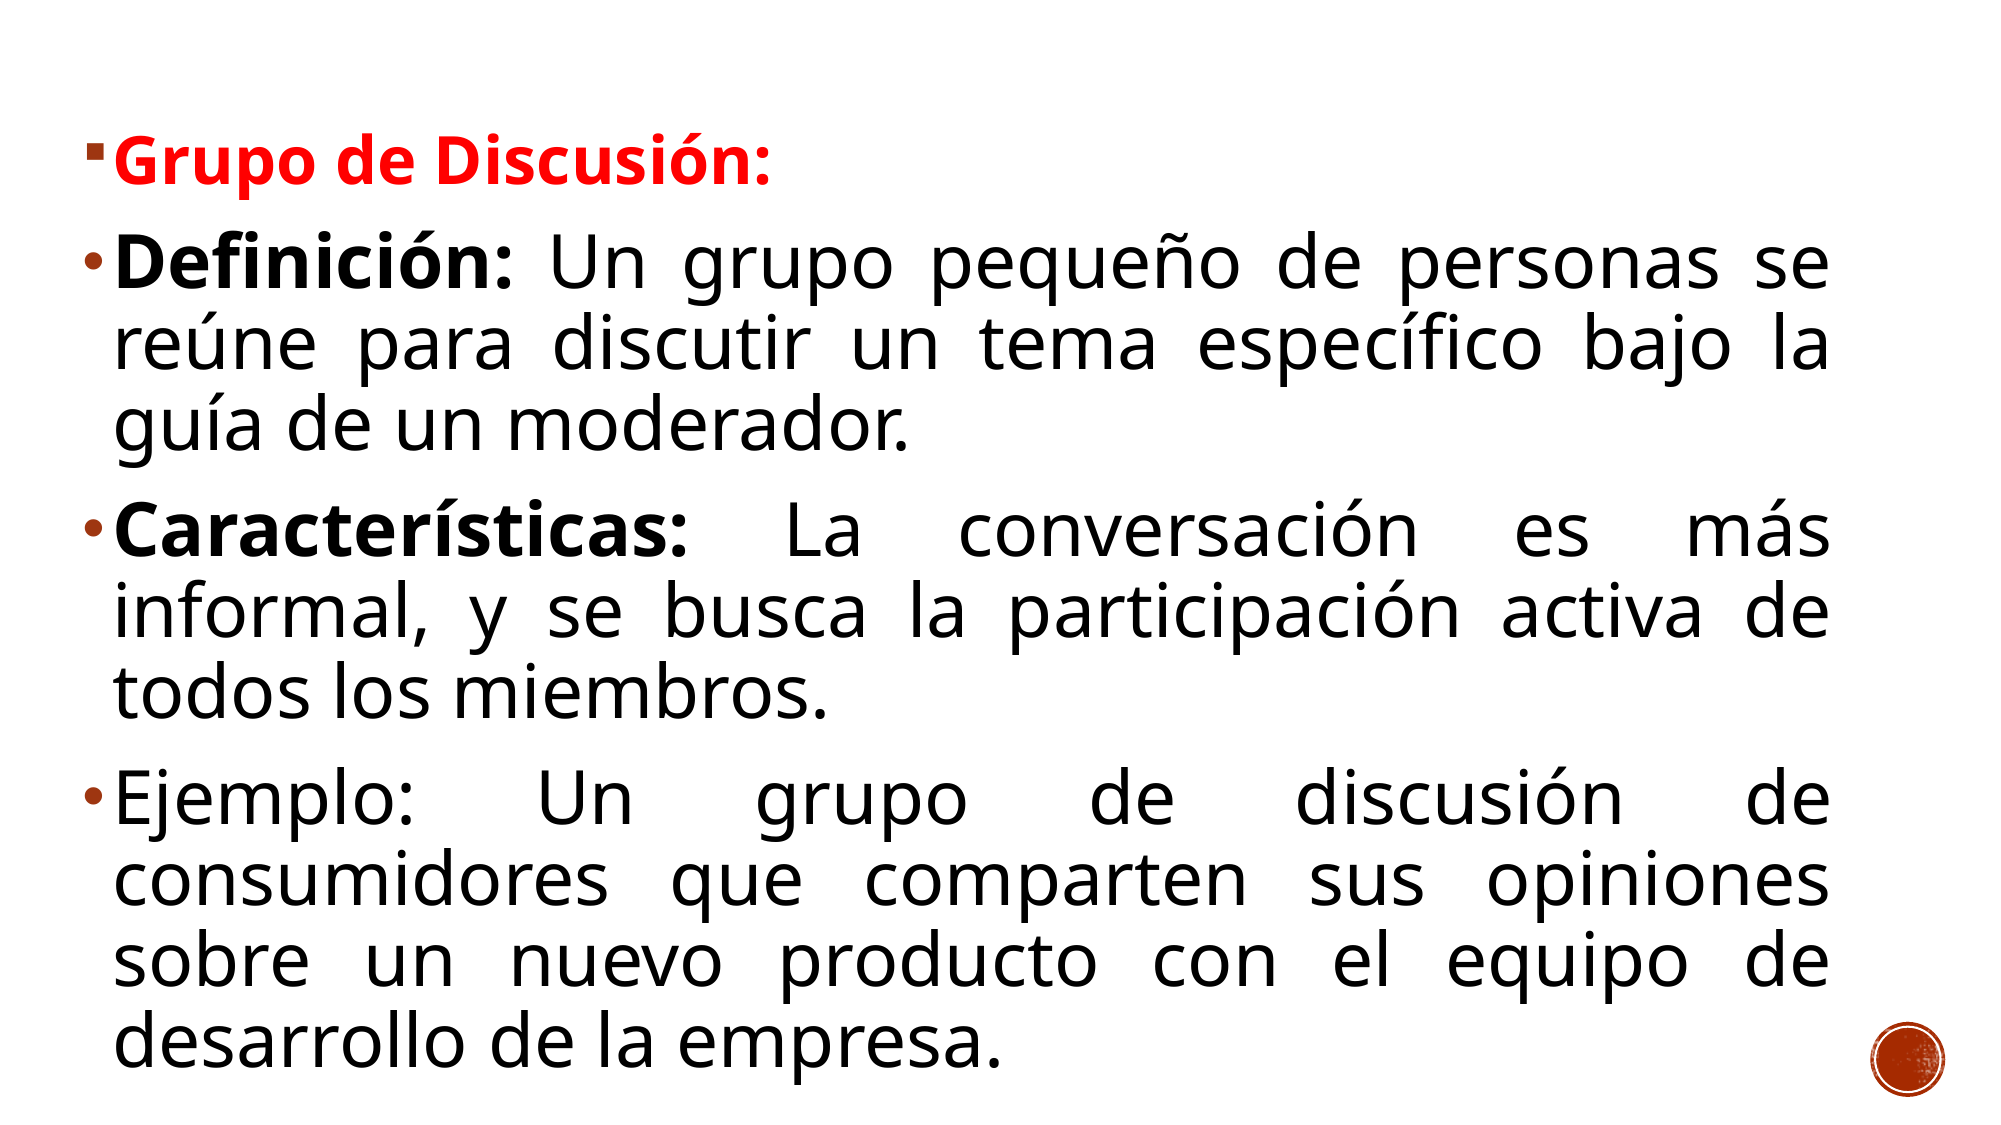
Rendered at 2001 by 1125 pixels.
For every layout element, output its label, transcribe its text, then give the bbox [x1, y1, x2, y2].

list Grupo de Discusión: Definición: Un grupo pequeño de personas se reúne para discutir un tema específico bajo la guía de un moderador. Características: La conversación es más informal, y se busca la participación activa de todos los miembros. Ejemplo: Un grupo de discusión de consumidores que comparten sus opiniones sobre un nuevo producto con el equipo de desarrollo de la empresa. [67, 119, 1849, 1057]
